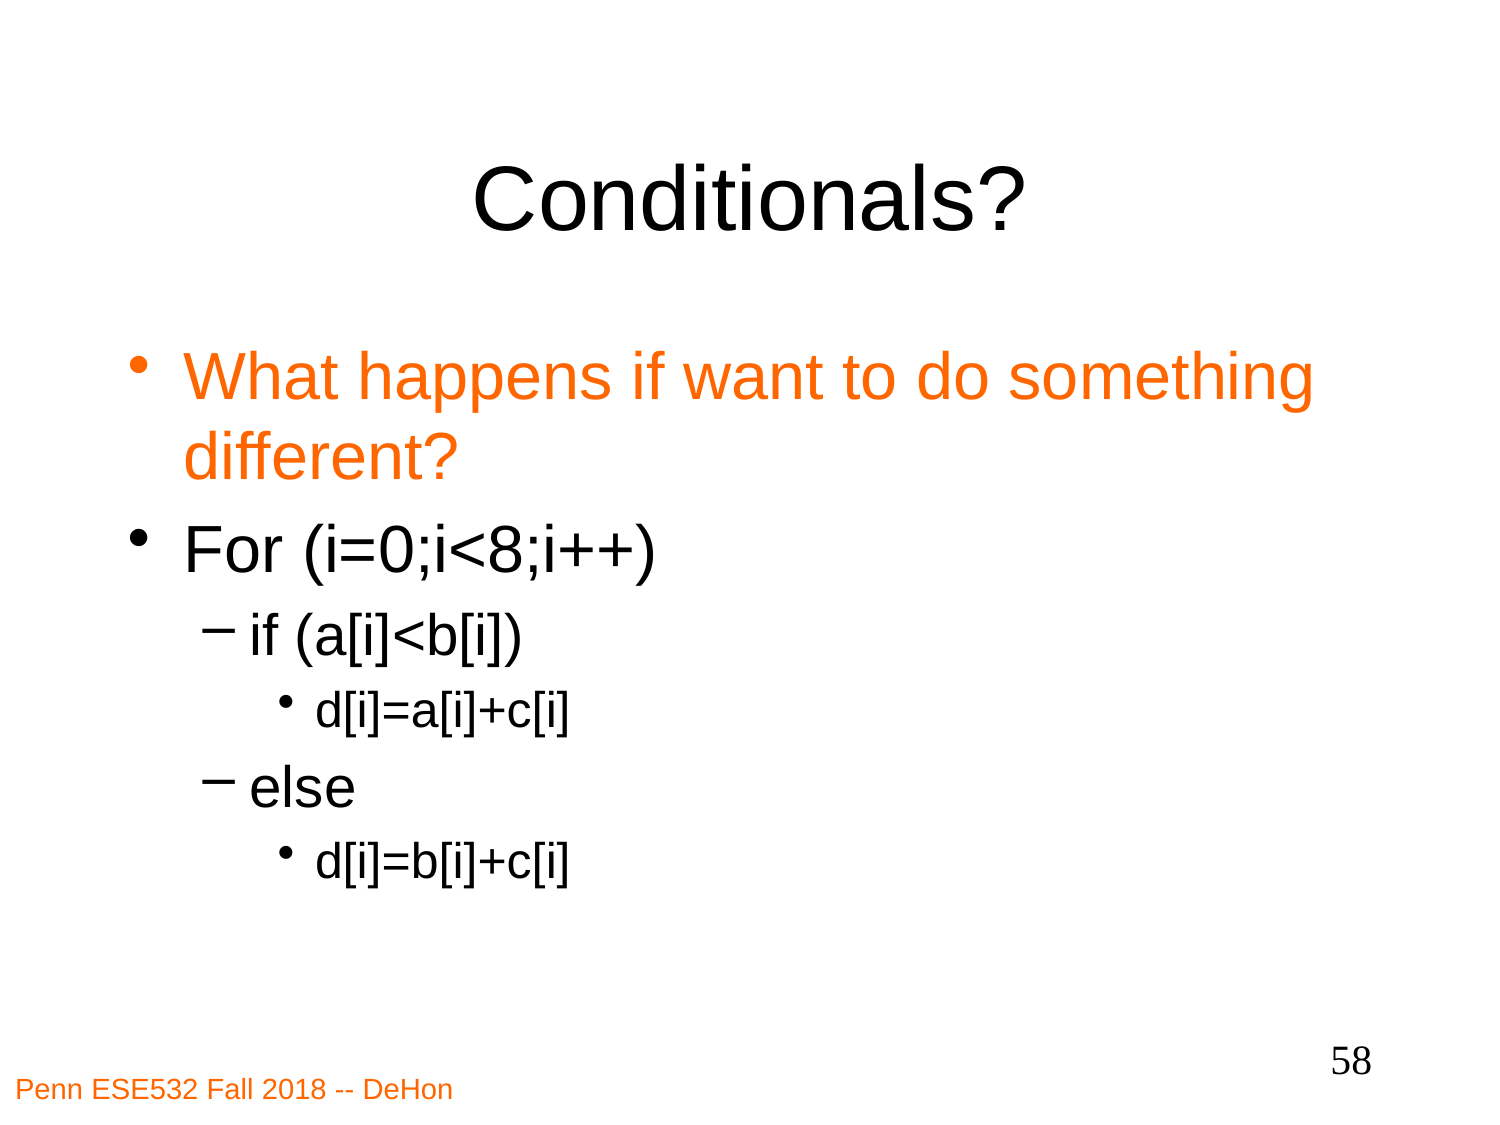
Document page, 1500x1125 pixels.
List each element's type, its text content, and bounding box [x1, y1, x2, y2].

list What happens if want to do something different? For (i=0;i<8;i++) if (a[i]<b[i]) d[i]=a[i]+c[i] else d[i]=b[i]+c[i] [112, 324, 1388, 1001]
slide_number 58 [1074, 1024, 1388, 1101]
slide_number Penn ESE532 Fall 2018 -- DeHon [0, 1062, 688, 1125]
title Conditionals? [112, 99, 1388, 288]
